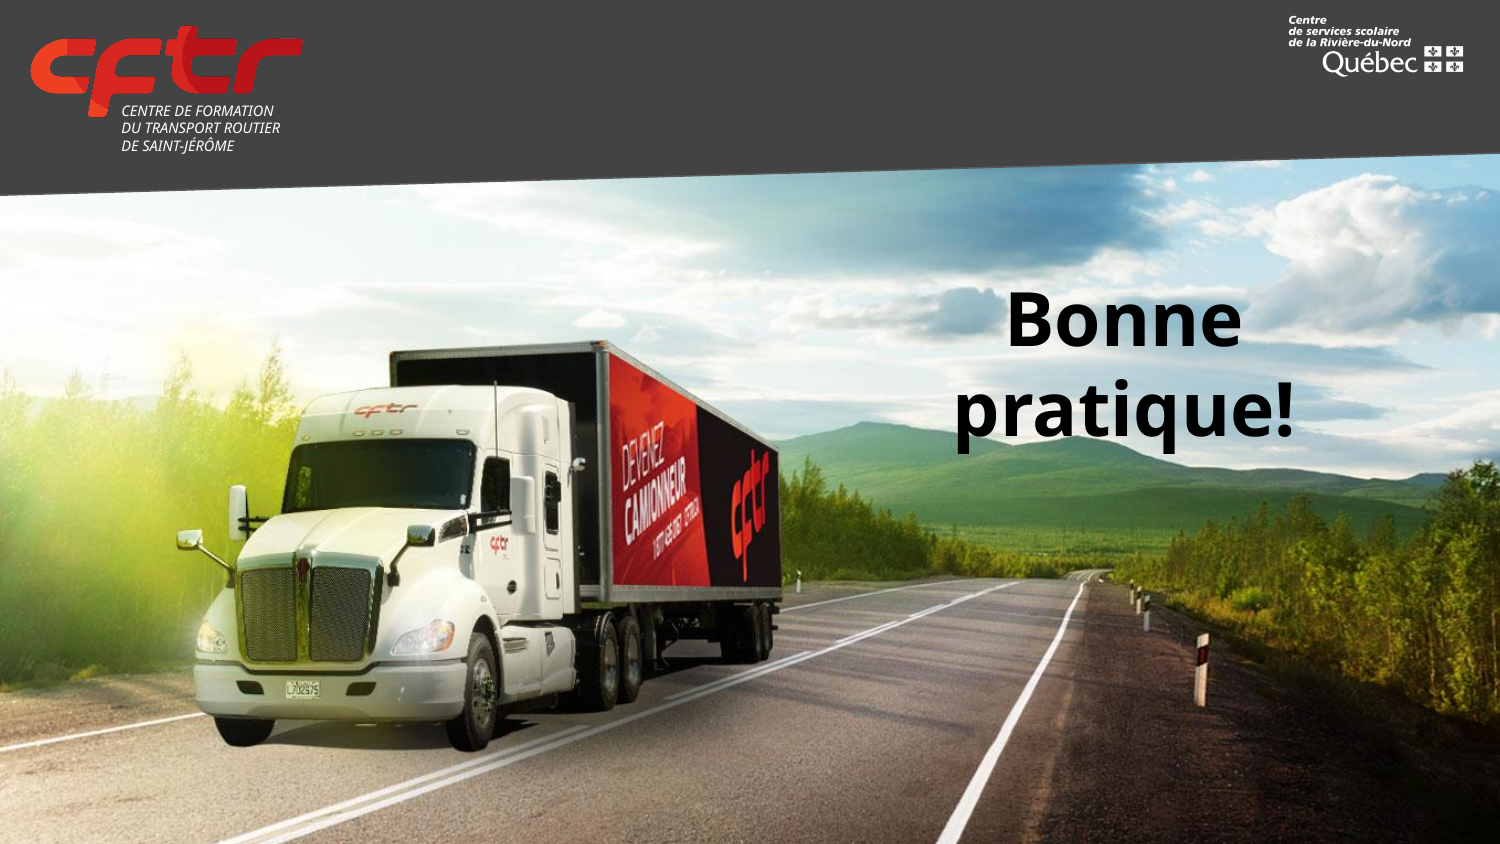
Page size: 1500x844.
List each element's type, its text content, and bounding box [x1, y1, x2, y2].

picture [196, 124, 203, 132]
title Bonne pratique! [859, 203, 1390, 520]
picture [1272, 0, 1480, 89]
picture [234, 124, 241, 132]
picture [0, 154, 1500, 844]
picture [12, 12, 321, 132]
